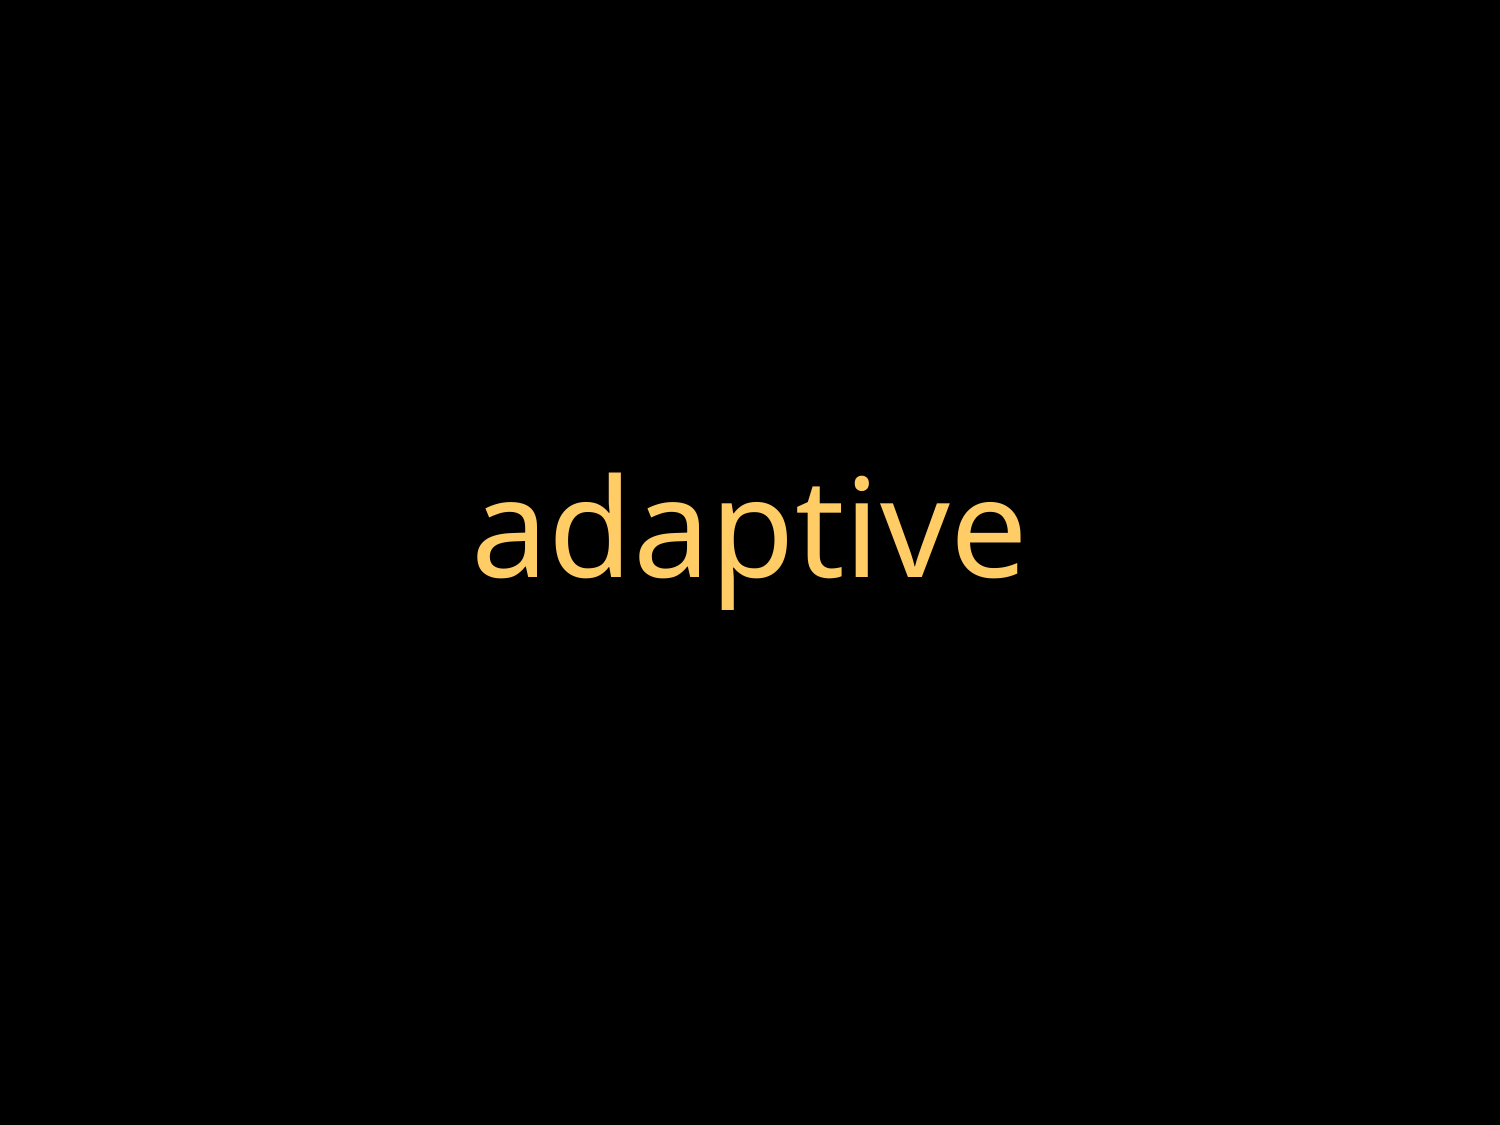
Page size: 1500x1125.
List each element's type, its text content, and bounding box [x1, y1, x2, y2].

text_box adaptive [0, 0, 1500, 1125]
